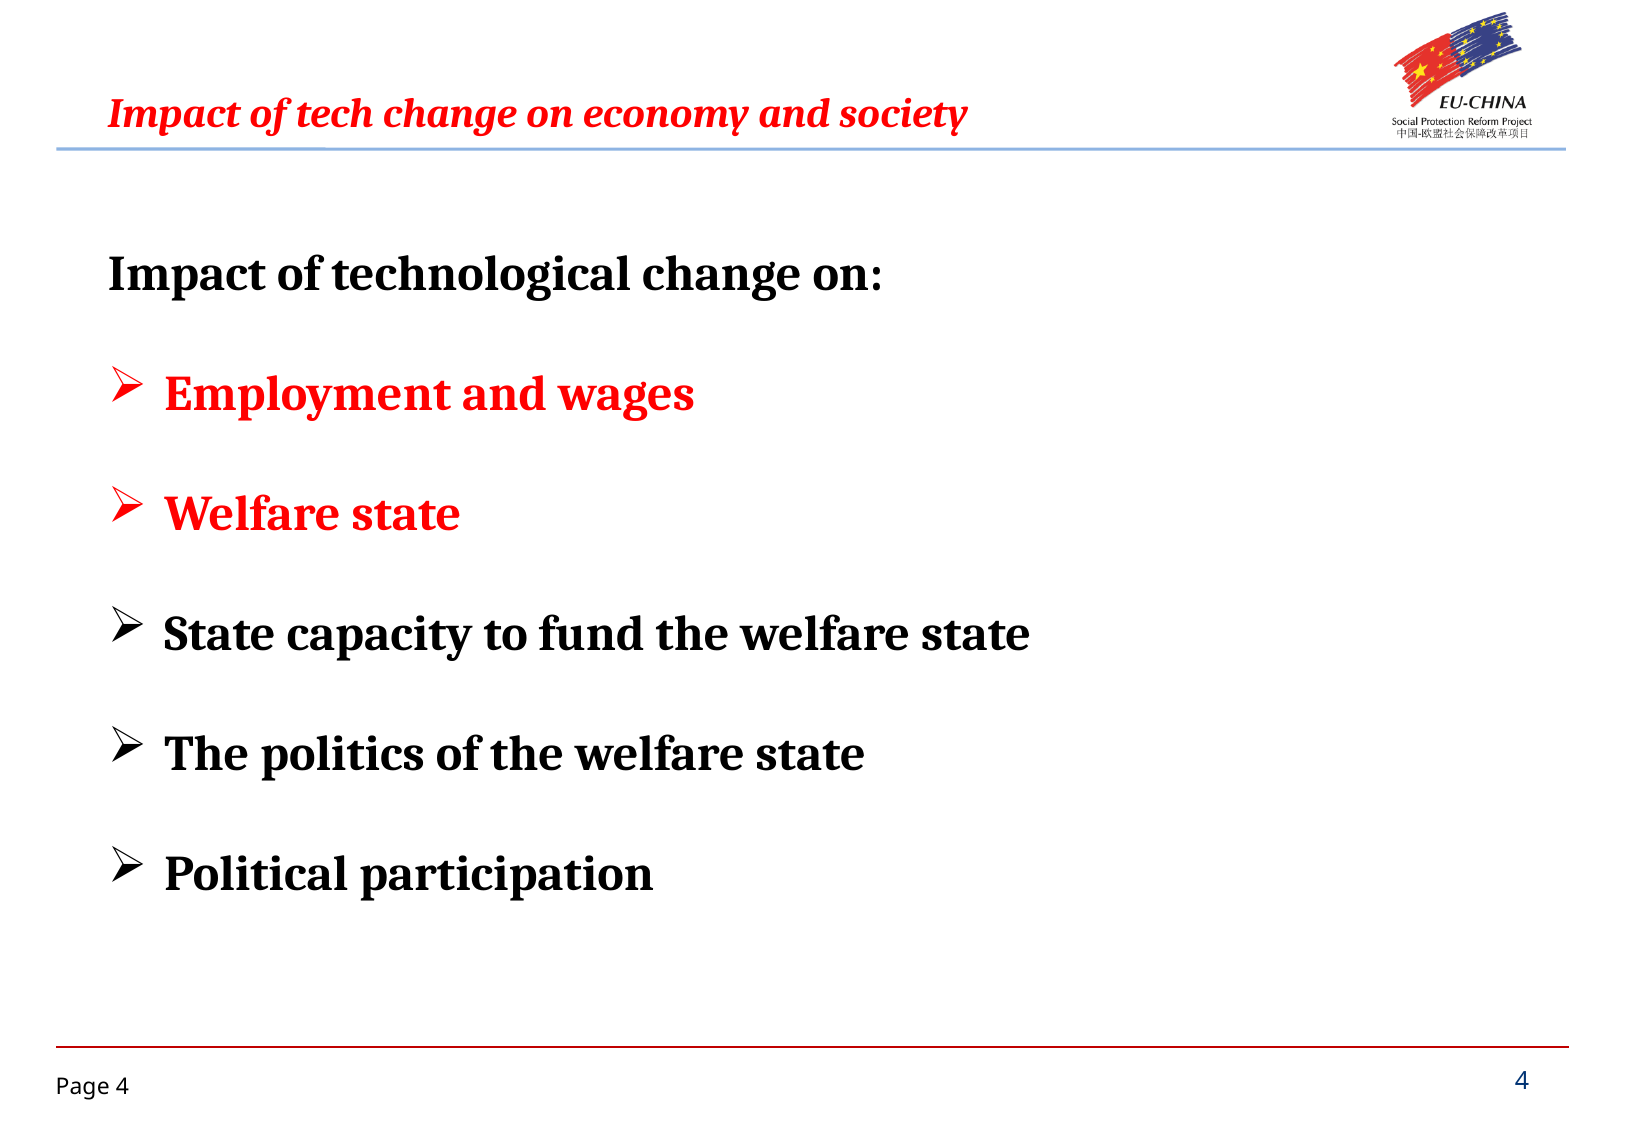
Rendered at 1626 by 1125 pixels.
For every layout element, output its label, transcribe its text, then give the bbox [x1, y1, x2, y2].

text_box 4 [1164, 1057, 1544, 1118]
text_box Impact of tech change on economy and society [93, 78, 1249, 144]
text_box Impact of technological change on: Employment and wages Welfare state State capacity to fund the welfare state The politics of the welfare state Political participation [93, 172, 1522, 908]
picture [1387, 0, 1537, 147]
